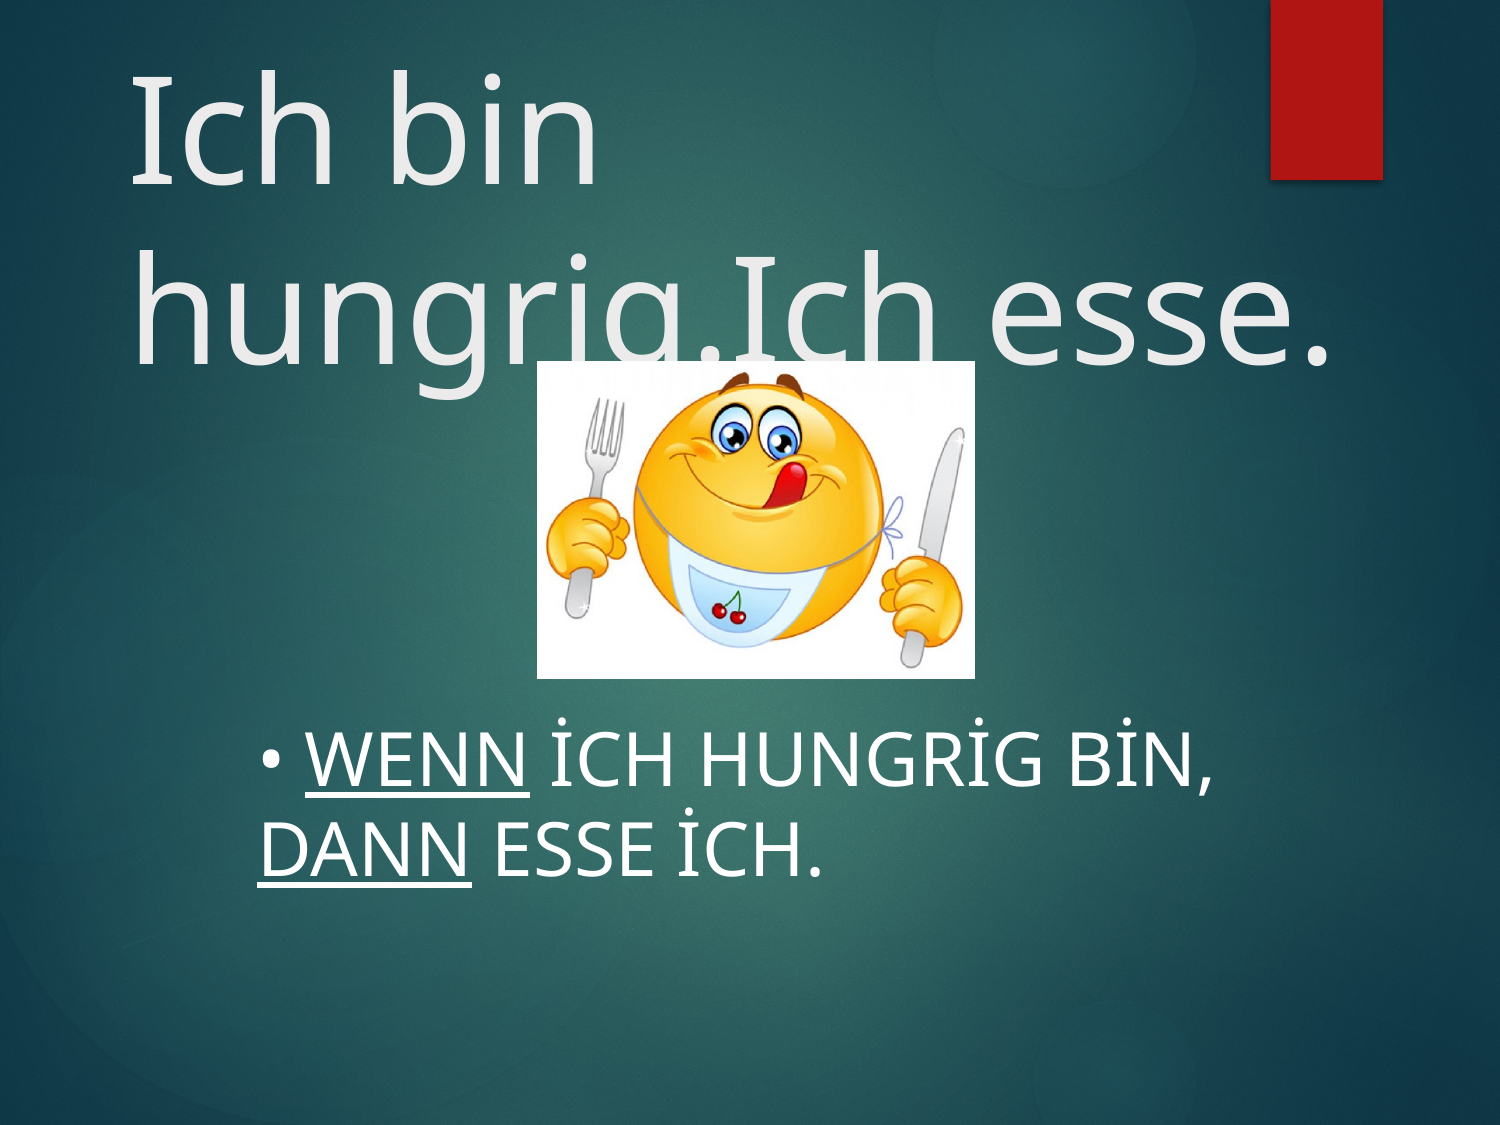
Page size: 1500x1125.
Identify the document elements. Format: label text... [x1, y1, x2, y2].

title Ich bin hungrig.Ich esse. [112, 160, 1388, 402]
picture [537, 361, 975, 679]
subtitle • Wenn ich hungrig bin, dann esse ich. [242, 704, 1293, 992]
